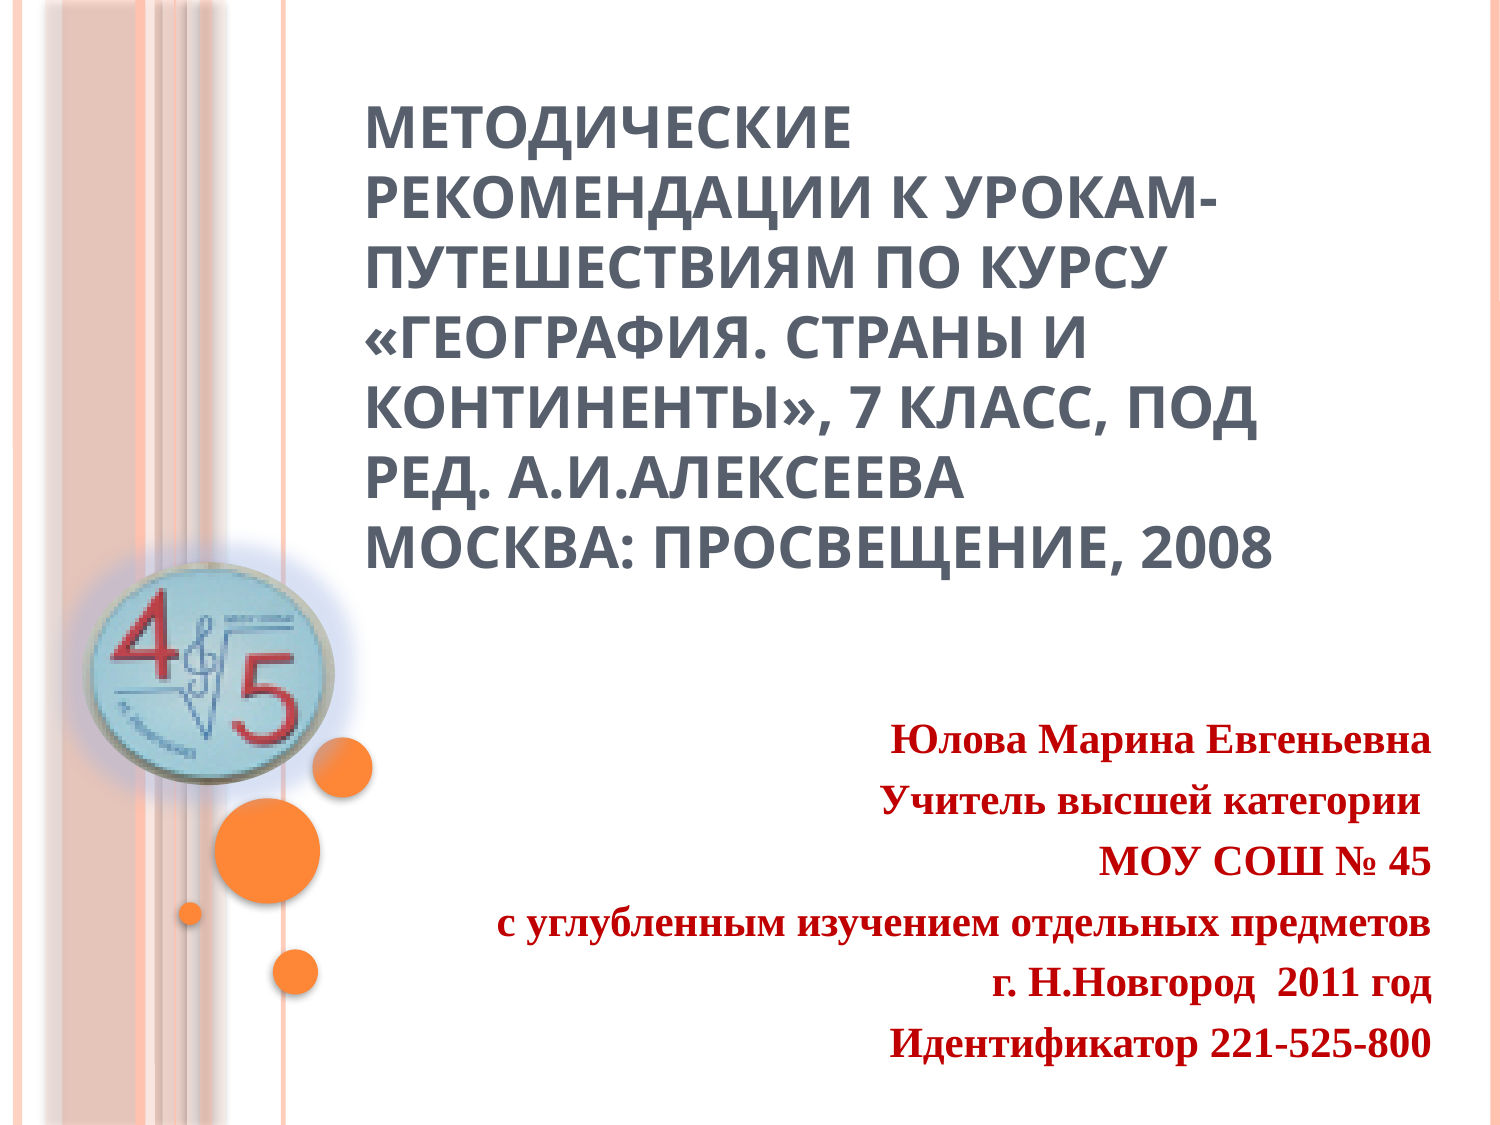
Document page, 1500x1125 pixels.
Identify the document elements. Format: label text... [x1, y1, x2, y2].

subtitle Юлова Марина Евгеньевна Учитель высшей категории МОУ СОШ № 45 с углубленным изучением отдельных предметов г. Н.Новгород 2011 год Идентификатор 221-525-800 [324, 703, 1447, 1079]
picture [81, 561, 336, 786]
title Методические рекомендации к урокам-путешествиям по курсу «География. Страны и континенты», 7 класс, под ред. А.И.Алексеева Москва: Просвещение, 2008 [348, 78, 1361, 703]
